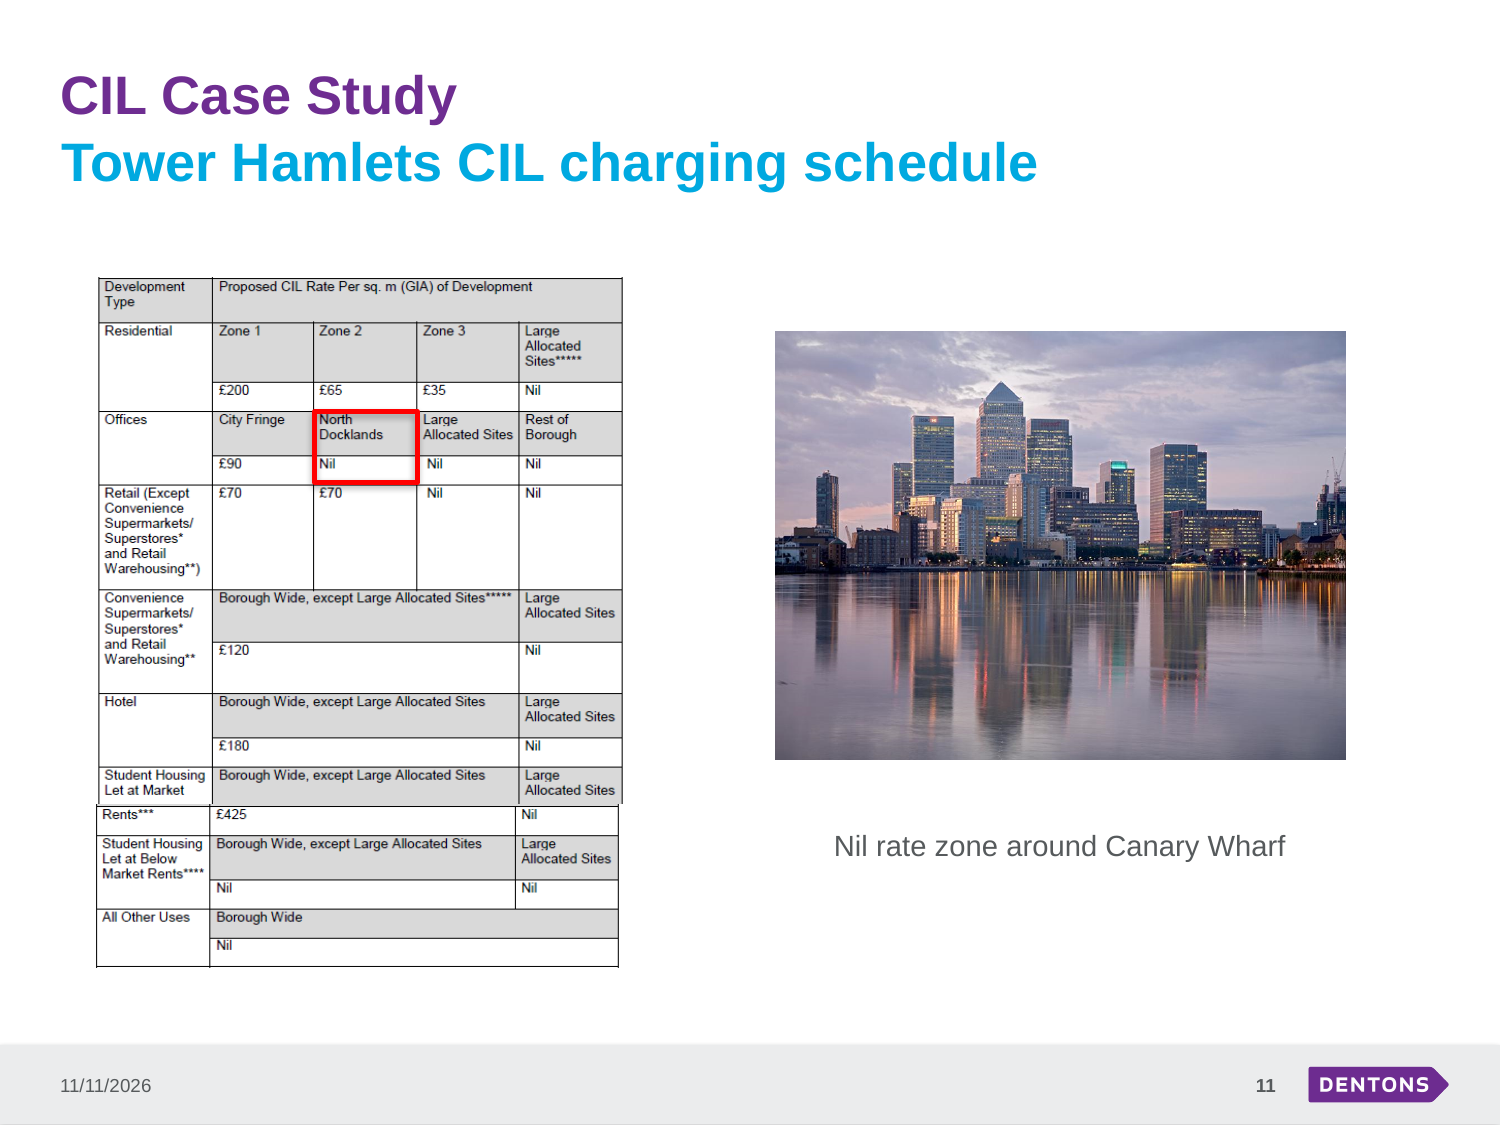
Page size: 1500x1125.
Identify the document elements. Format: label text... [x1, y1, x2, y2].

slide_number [60, 1073, 326, 1097]
picture [774, 331, 1346, 760]
slide_number 11 [1252, 1073, 1276, 1097]
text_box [86, 270, 632, 973]
list Tower Hamlets CIL charging schedule [61, 127, 1442, 203]
picture [1296, 1054, 1461, 1115]
title CIL Case Study [60, 60, 1441, 126]
text_box Nil rate zone around Canary Wharf [775, 820, 1346, 870]
